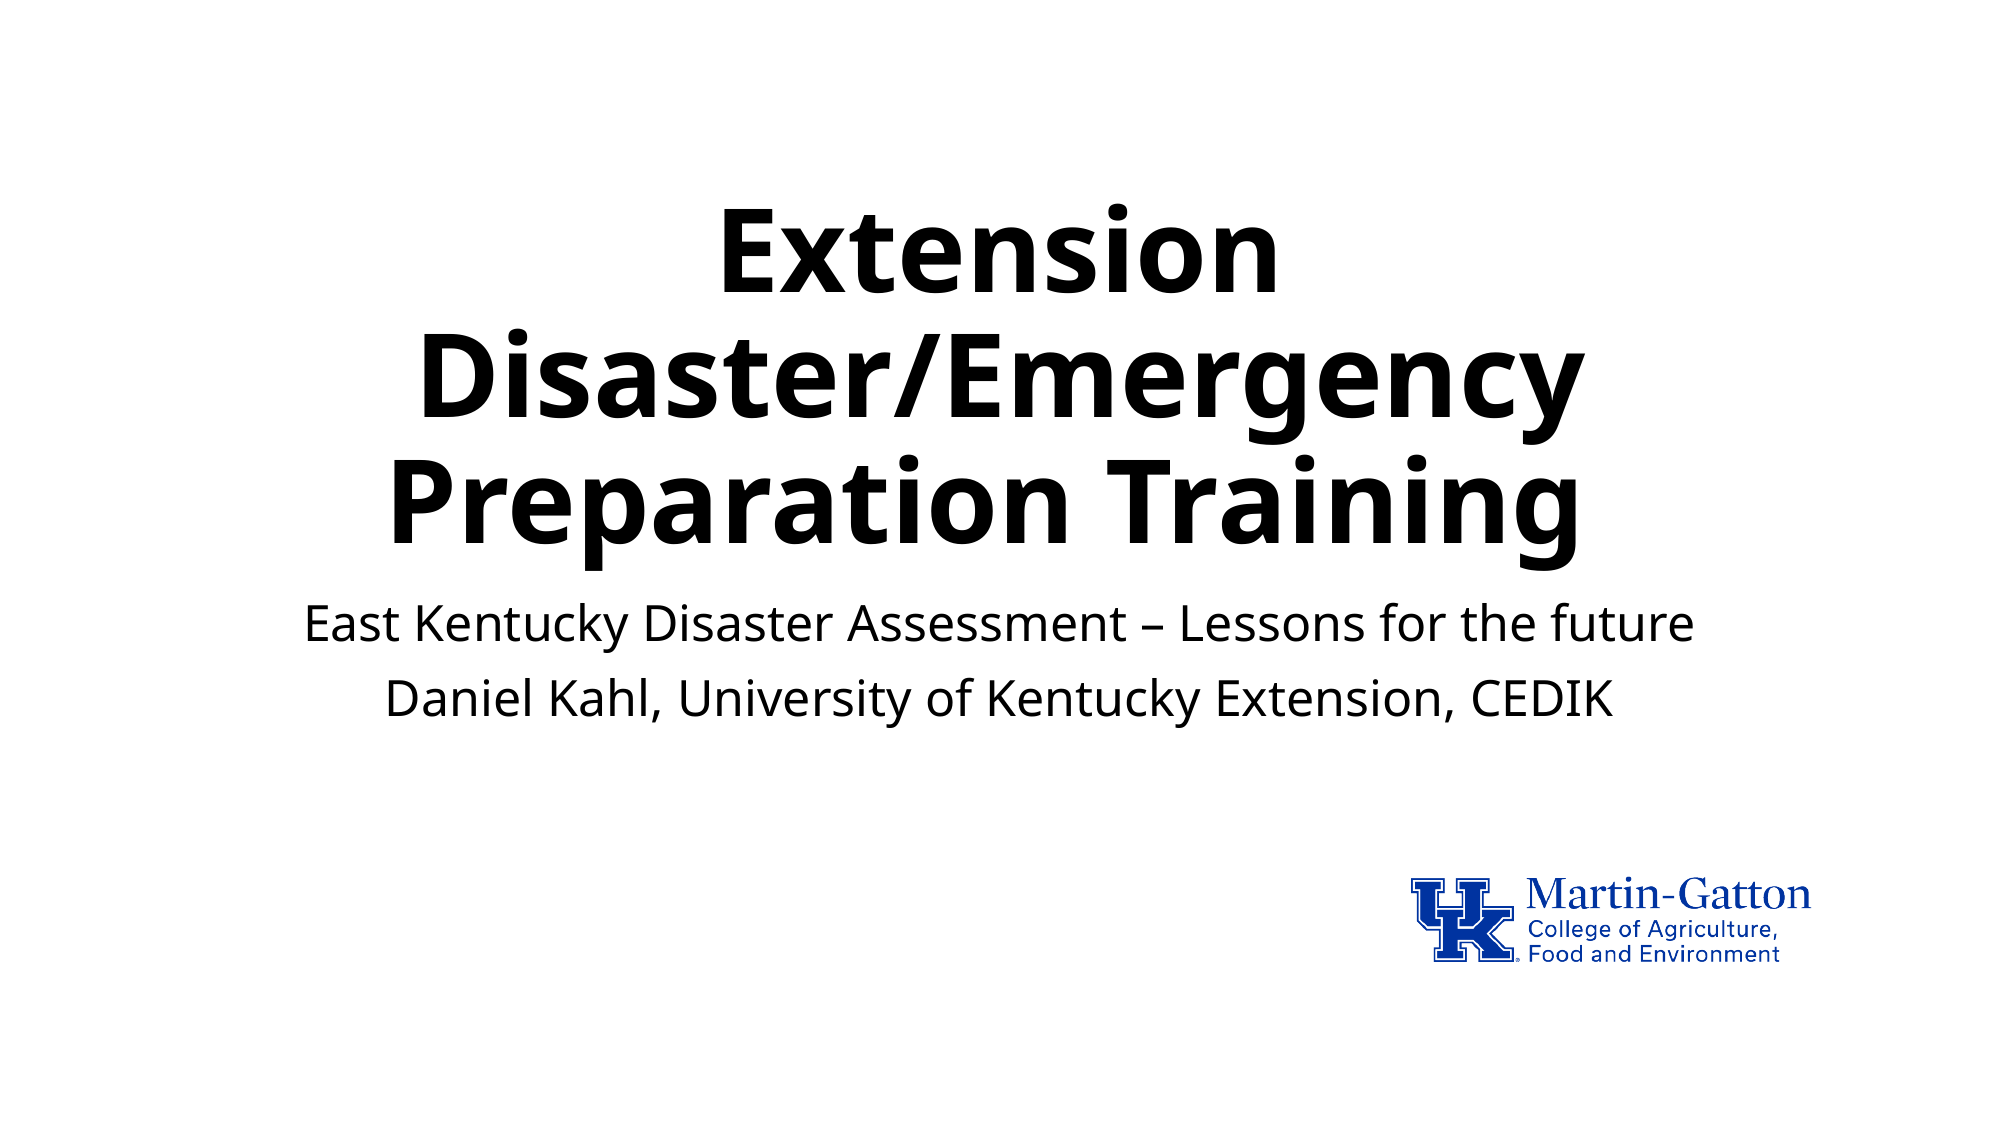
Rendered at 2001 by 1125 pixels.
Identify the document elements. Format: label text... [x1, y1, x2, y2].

subtitle East Kentucky Disaster Assessment – Lessons for the future Daniel Kahl, University of Kentucky Extension, CEDIK [249, 590, 1750, 863]
title Extension Disaster/Emergency Preparation Training [249, 184, 1750, 576]
picture [1325, 813, 1897, 1025]
